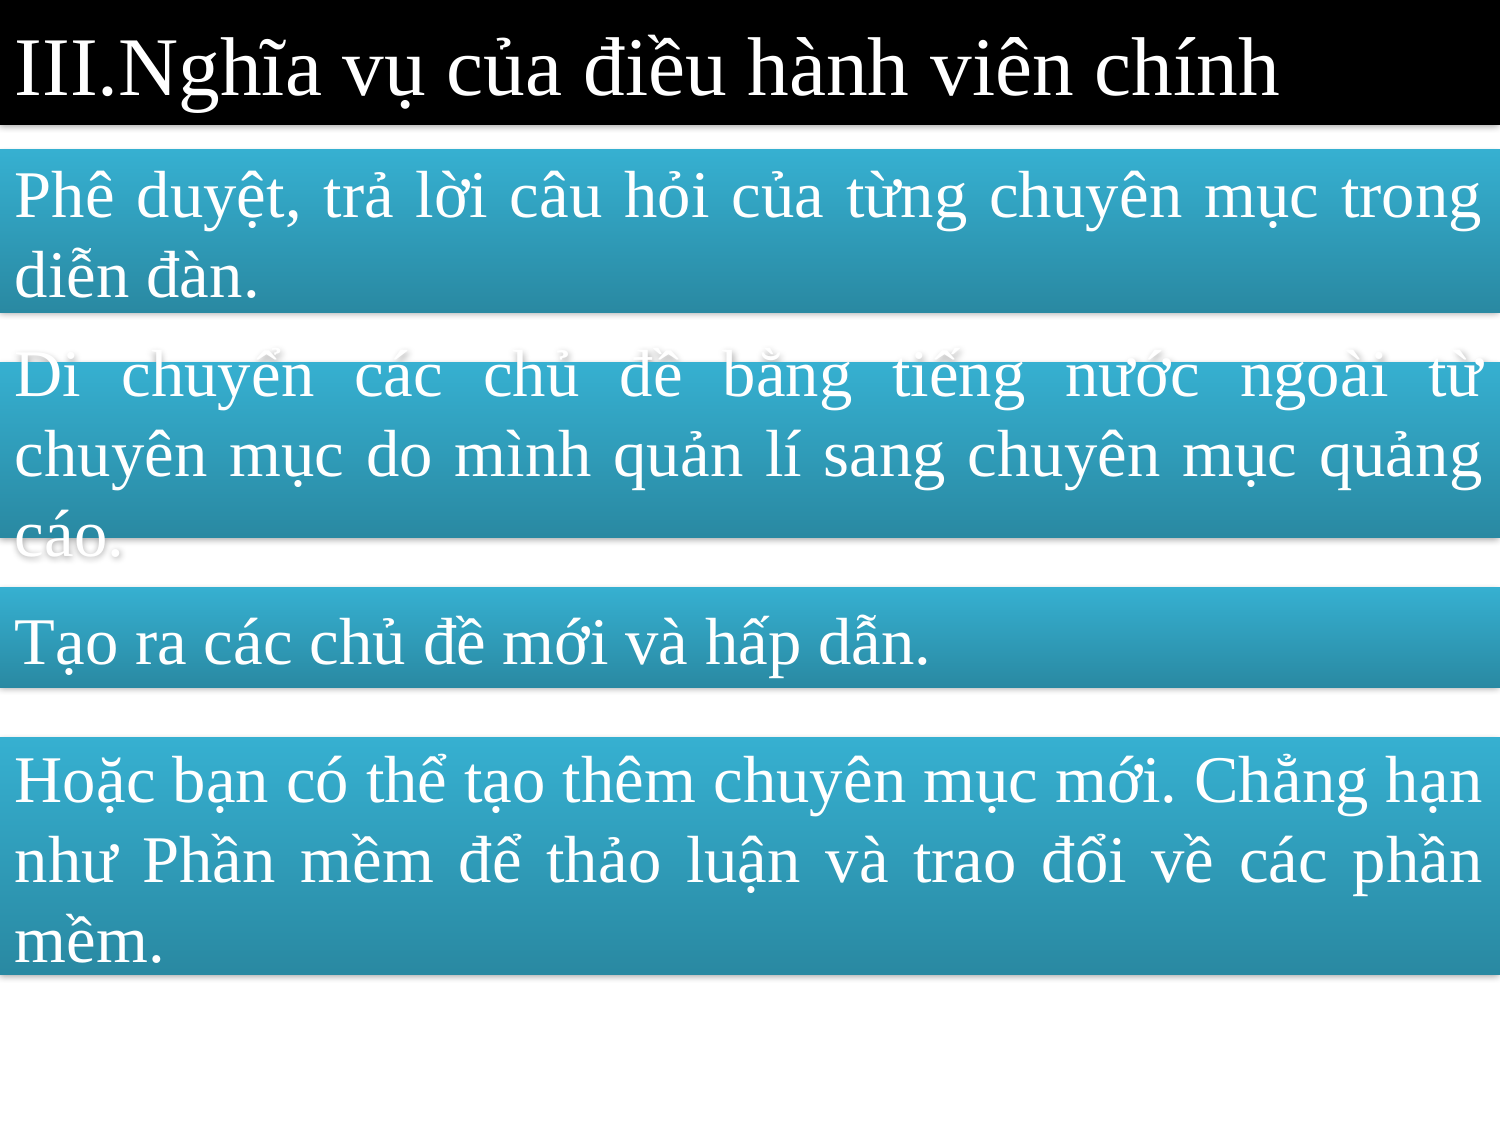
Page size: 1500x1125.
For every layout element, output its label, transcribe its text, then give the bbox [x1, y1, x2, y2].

text_box III.Nghĩa vụ của điều hành viên chính [0, 0, 1500, 125]
text_box Tạo ra các chủ đề mới và hấp dẫn. [0, 587, 1500, 688]
text_box Di chuyển các chủ đề bằng tiếng nước ngoài từ chuyên mục do mình quản lí sang chuyên mục quảng cáo. [0, 362, 1500, 538]
text_box Hoặc bạn có thể tạo thêm chuyên mục mới. Chẳng hạn như Phần mềm để thảo luận và trao đổi về các phần mềm. [0, 737, 1500, 975]
text_box Phê duyệt, trả lời câu hỏi của từng chuyên mục trong diễn đàn. [0, 149, 1500, 313]
